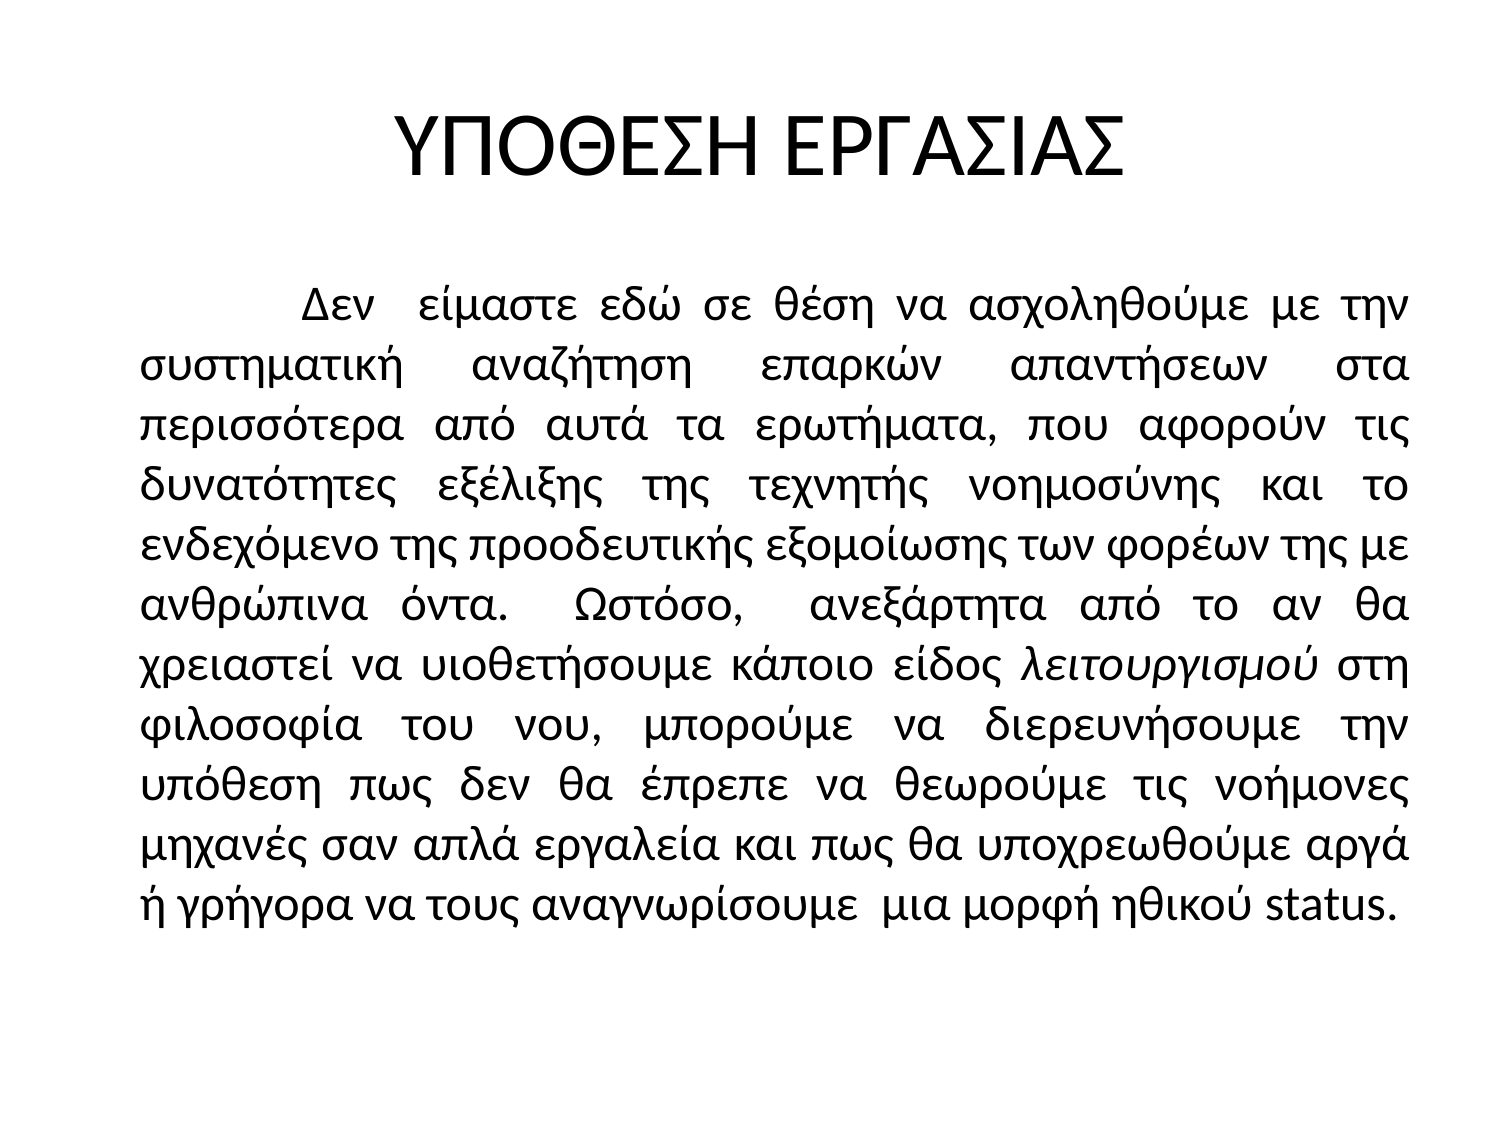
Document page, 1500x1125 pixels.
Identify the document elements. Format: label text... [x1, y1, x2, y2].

list Δεν είμαστε εδώ σε θέση να ασχοληθούμε με την συστηματική αναζήτηση επαρκών απαντήσεων στα περισσότερα από αυτά τα ερωτήματα, που αφορούν τις δυνατότητες εξέλιξης της τεχνητής νοημοσύνης και το ενδεχόμενο της προοδευτικής εξομοίωσης των φορέων της με ανθρώπινα όντα. Ωστόσο, ανεξάρτητα από το αν θα χρειαστεί να υιοθετήσουμε κάποιο είδος λειτουργισμού στη φιλοσοφία του νου, μπορούμε να διερευνήσουμε την υπόθεση πως δεν θα έπρεπε να θεωρούμε τις νοήμονες μηχανές σαν απλά εργαλεία και πως θα υποχρεωθούμε αργά ή γρήγορα να τους αναγνωρίσουμε μια μορφή ηθικού status. [75, 262, 1425, 1005]
title ΥΠΟΘΕΣΗ ΕΡΓΑΣΙΑΣ [75, 45, 1425, 233]
